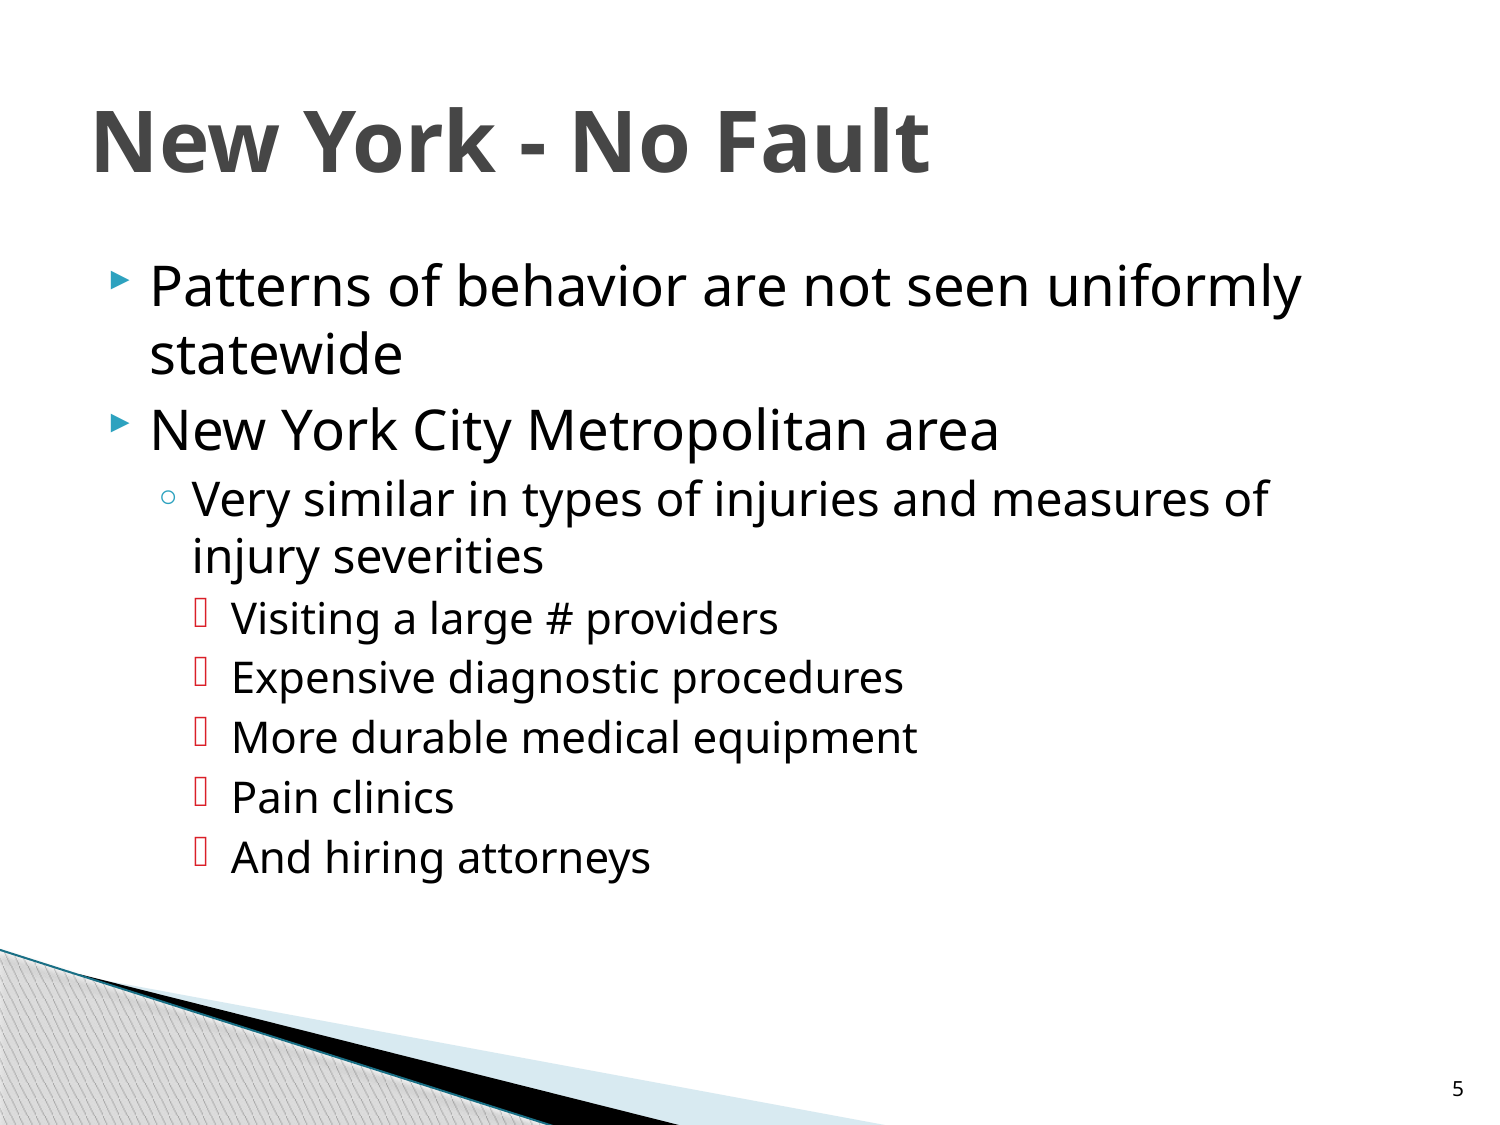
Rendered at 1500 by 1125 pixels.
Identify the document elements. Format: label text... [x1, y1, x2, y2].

title New York - No Fault [75, 45, 1425, 233]
slide_number 5 [1418, 1051, 1479, 1112]
list Patterns of behavior are not seen uniformly statewide New York City Metropolitan area Very similar in types of injuries and measures of injury severities Visiting a large # providers Expensive diagnostic procedures More durable medical equipment Pain clinics And hiring attorneys [75, 243, 1425, 986]
